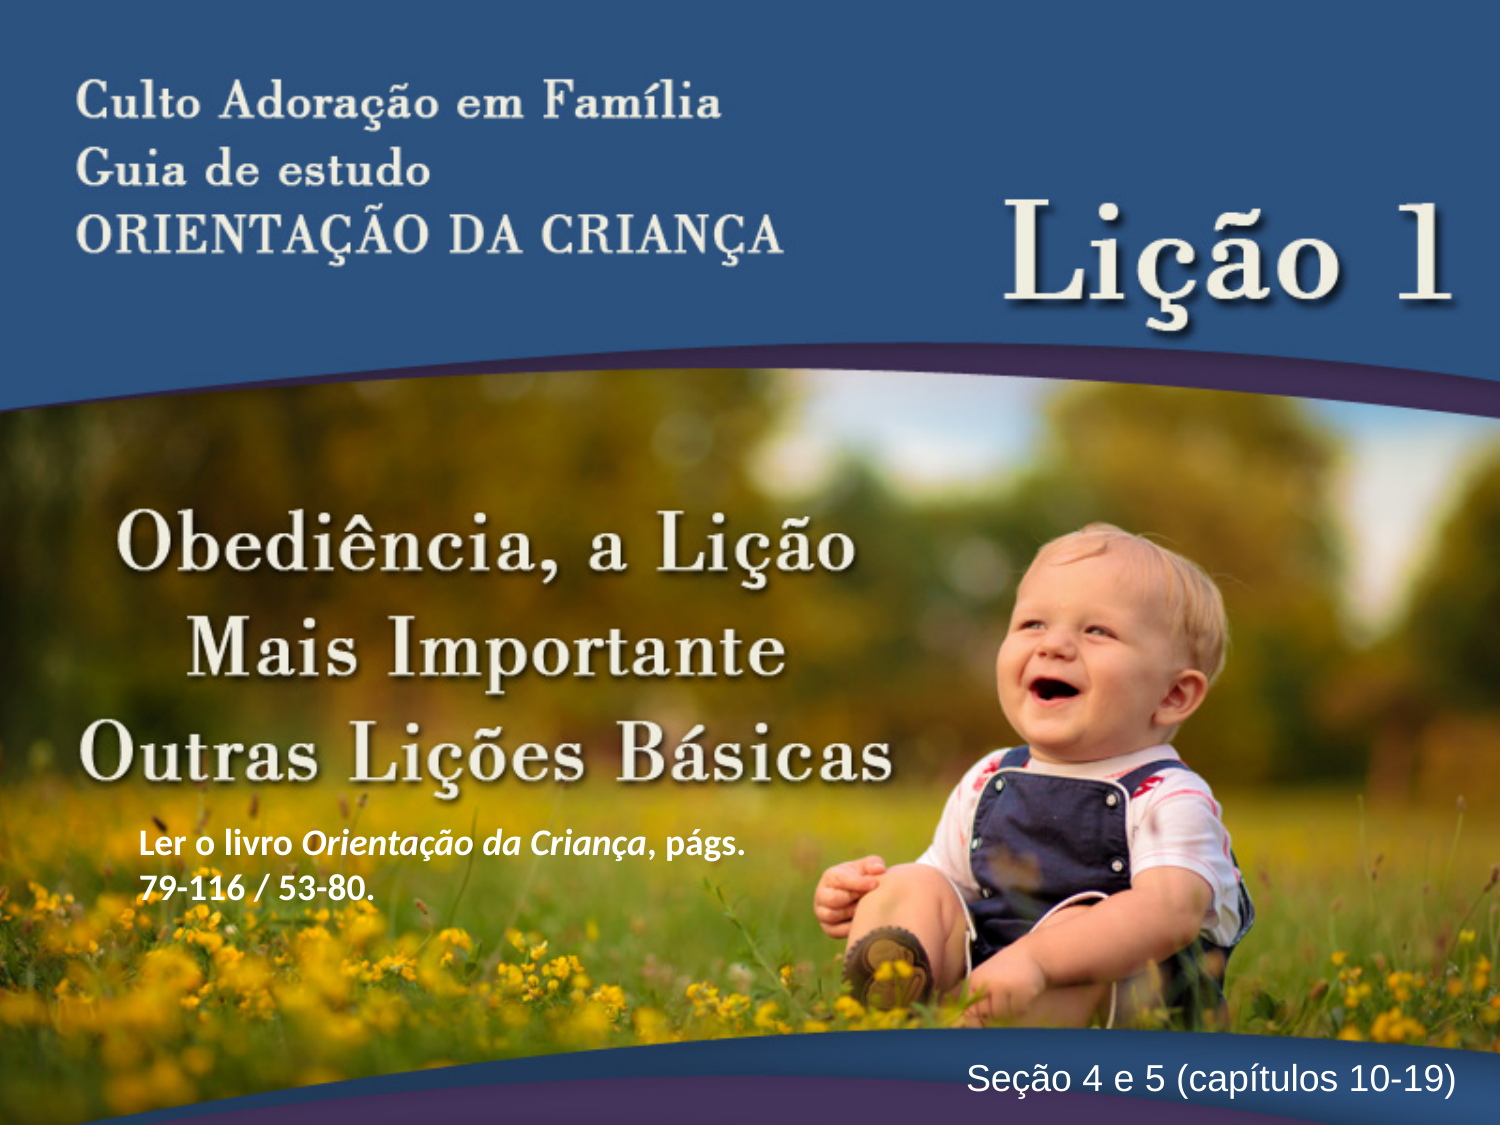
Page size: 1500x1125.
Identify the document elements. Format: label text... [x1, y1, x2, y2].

text_box Seção 4 e 5 (capítulos 10-19) [951, 1046, 1483, 1107]
text_box Ler o livro Orientação da Criança, págs. 79-116 / 53-80. [123, 810, 798, 916]
picture [0, 0, 1500, 1125]
